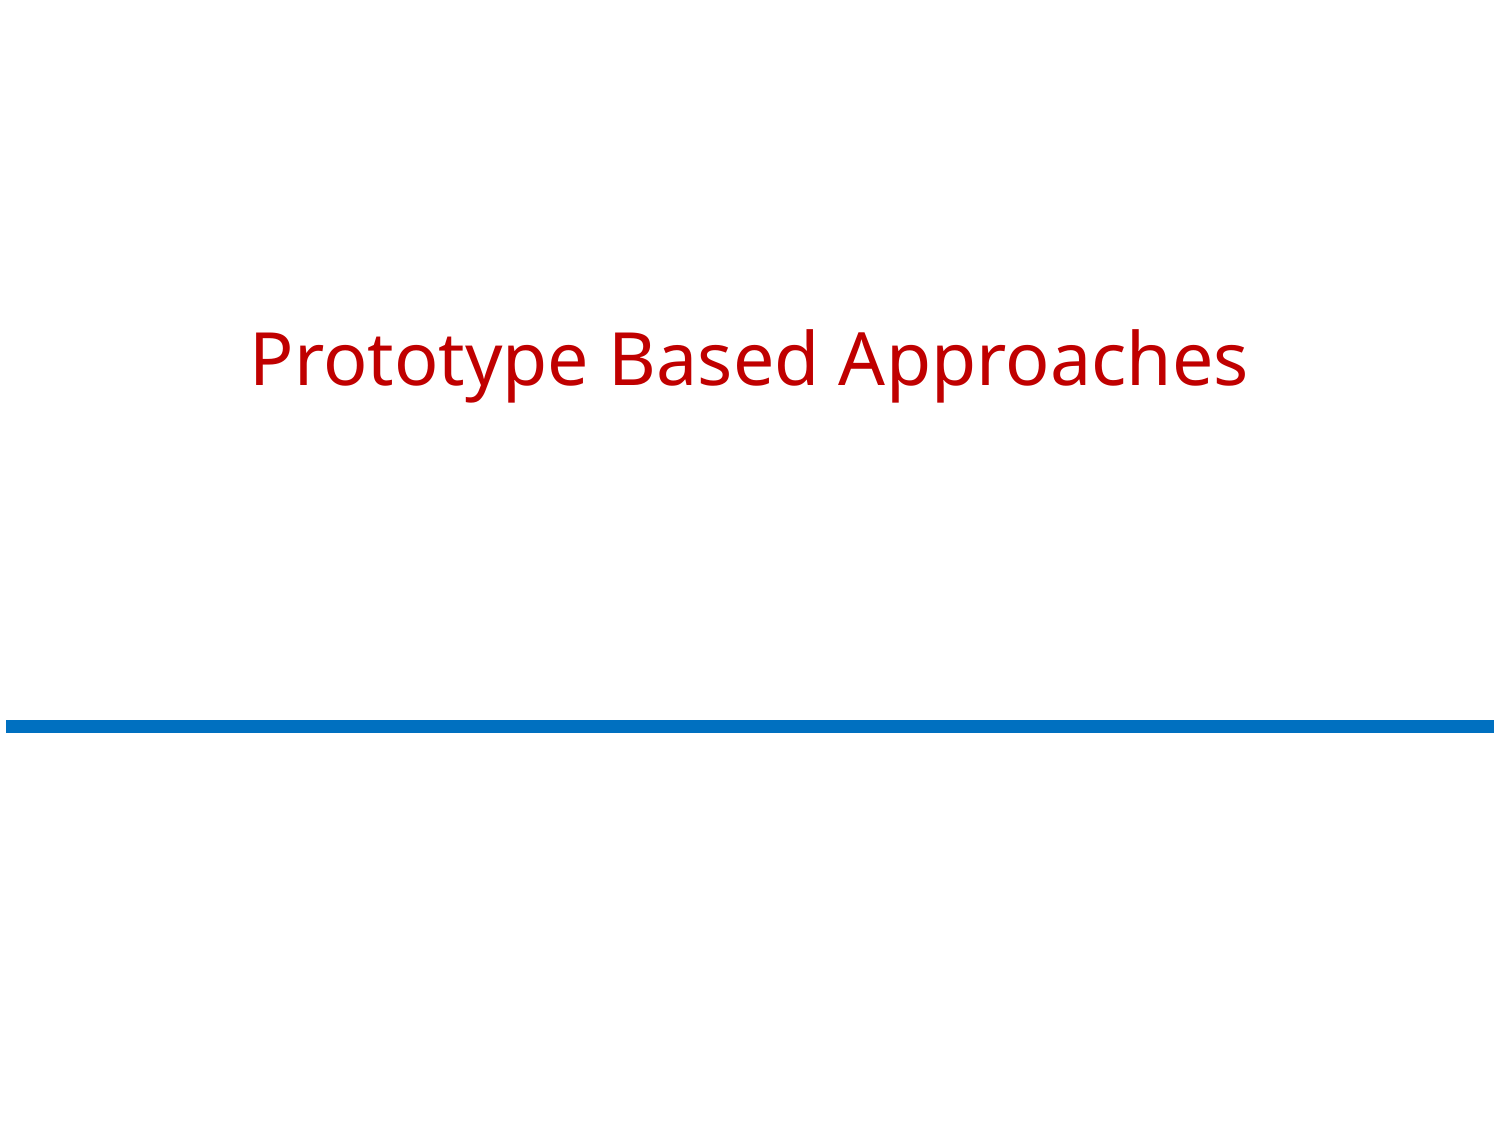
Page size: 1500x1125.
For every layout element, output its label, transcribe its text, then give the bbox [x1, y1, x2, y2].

title Prototype Based Approaches [119, 195, 1381, 517]
